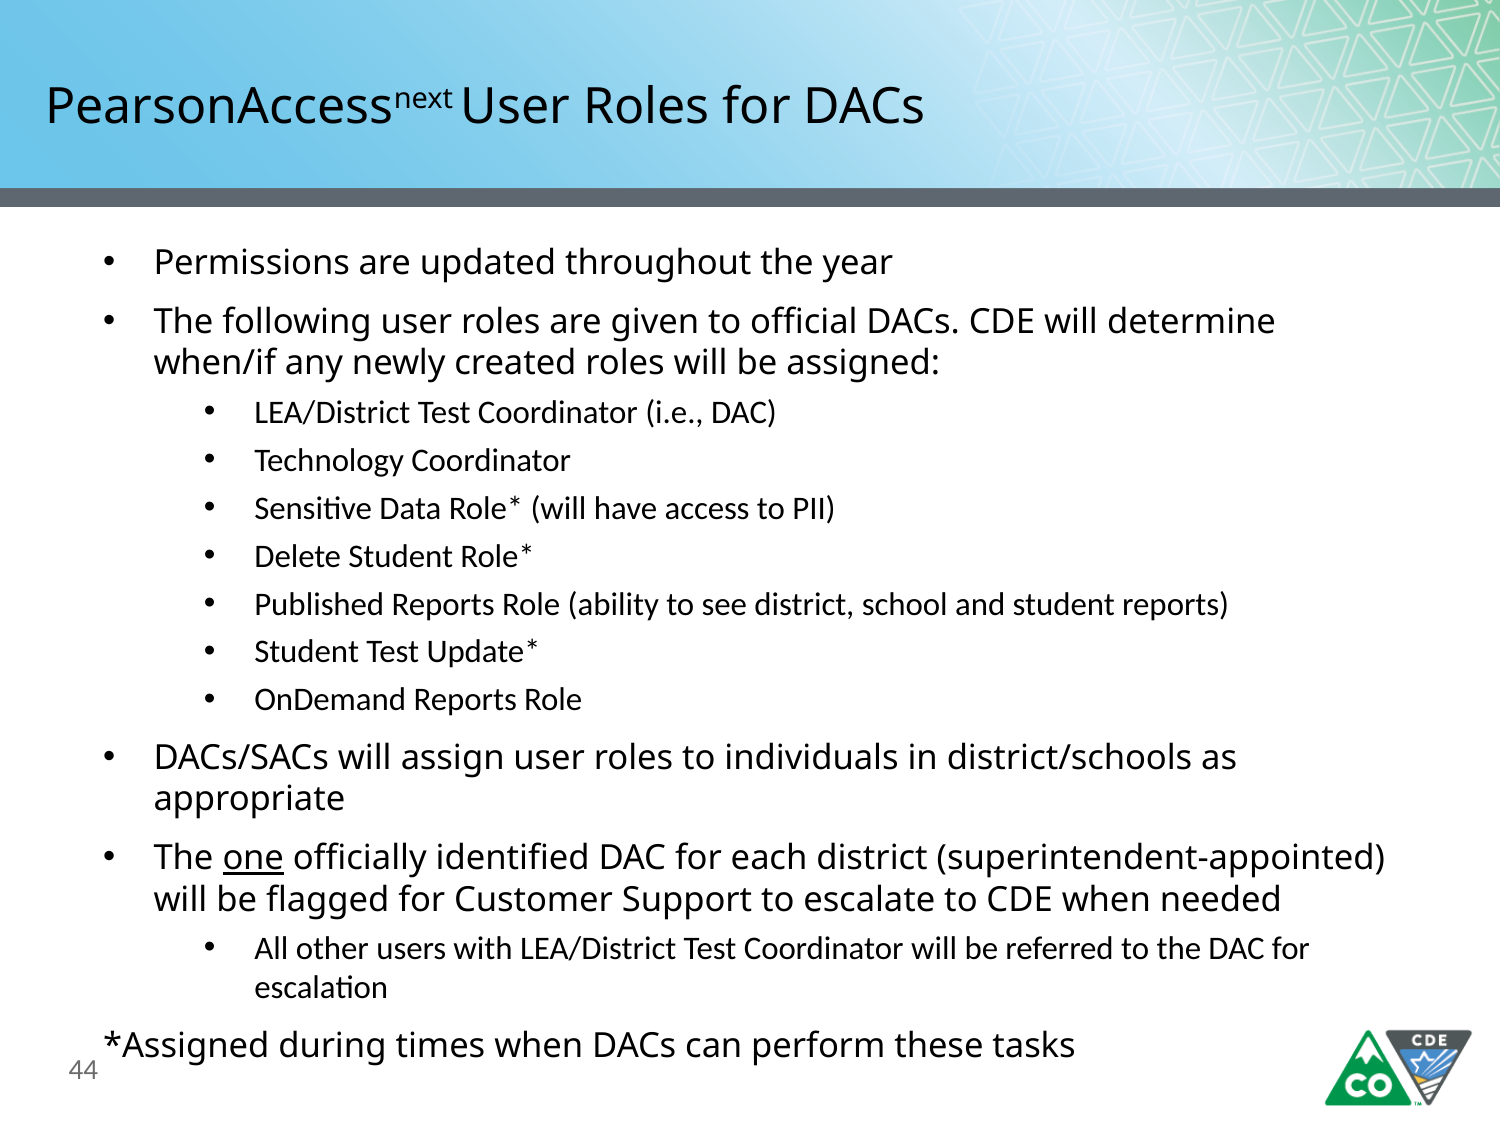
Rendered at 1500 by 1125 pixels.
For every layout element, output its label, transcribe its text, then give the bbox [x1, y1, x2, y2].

slide_number 44 [45, 1042, 122, 1103]
picture [0, 0, 1500, 207]
picture [1312, 1021, 1482, 1113]
title PearsonAccessnext User Roles for DACs [45, 45, 1339, 162]
list Permissions are updated throughout the year The following user roles are given to official DACs. CDE will determine when/if any newly created roles will be assigned: LEA/District Test Coordinator (i.e., DAC) Technology Coordinator Sensitive Data Role* (will have access to PII) Delete Student Role* Published Reports Role (ability to see district, school and student reports) Student Test Update* OnDemand Reports Role DACs/SACs will assign user roles to individuals in district/schools as appropriate The one officially identified DAC for each district (superintendent-appointed) will be flagged for Customer Support to escalate to CDE when needed All other users with LEA/District Test Coordinator will be referred to the DAC for escalation *Assigned during times when DACs can perform these tasks [103, 239, 1397, 1103]
